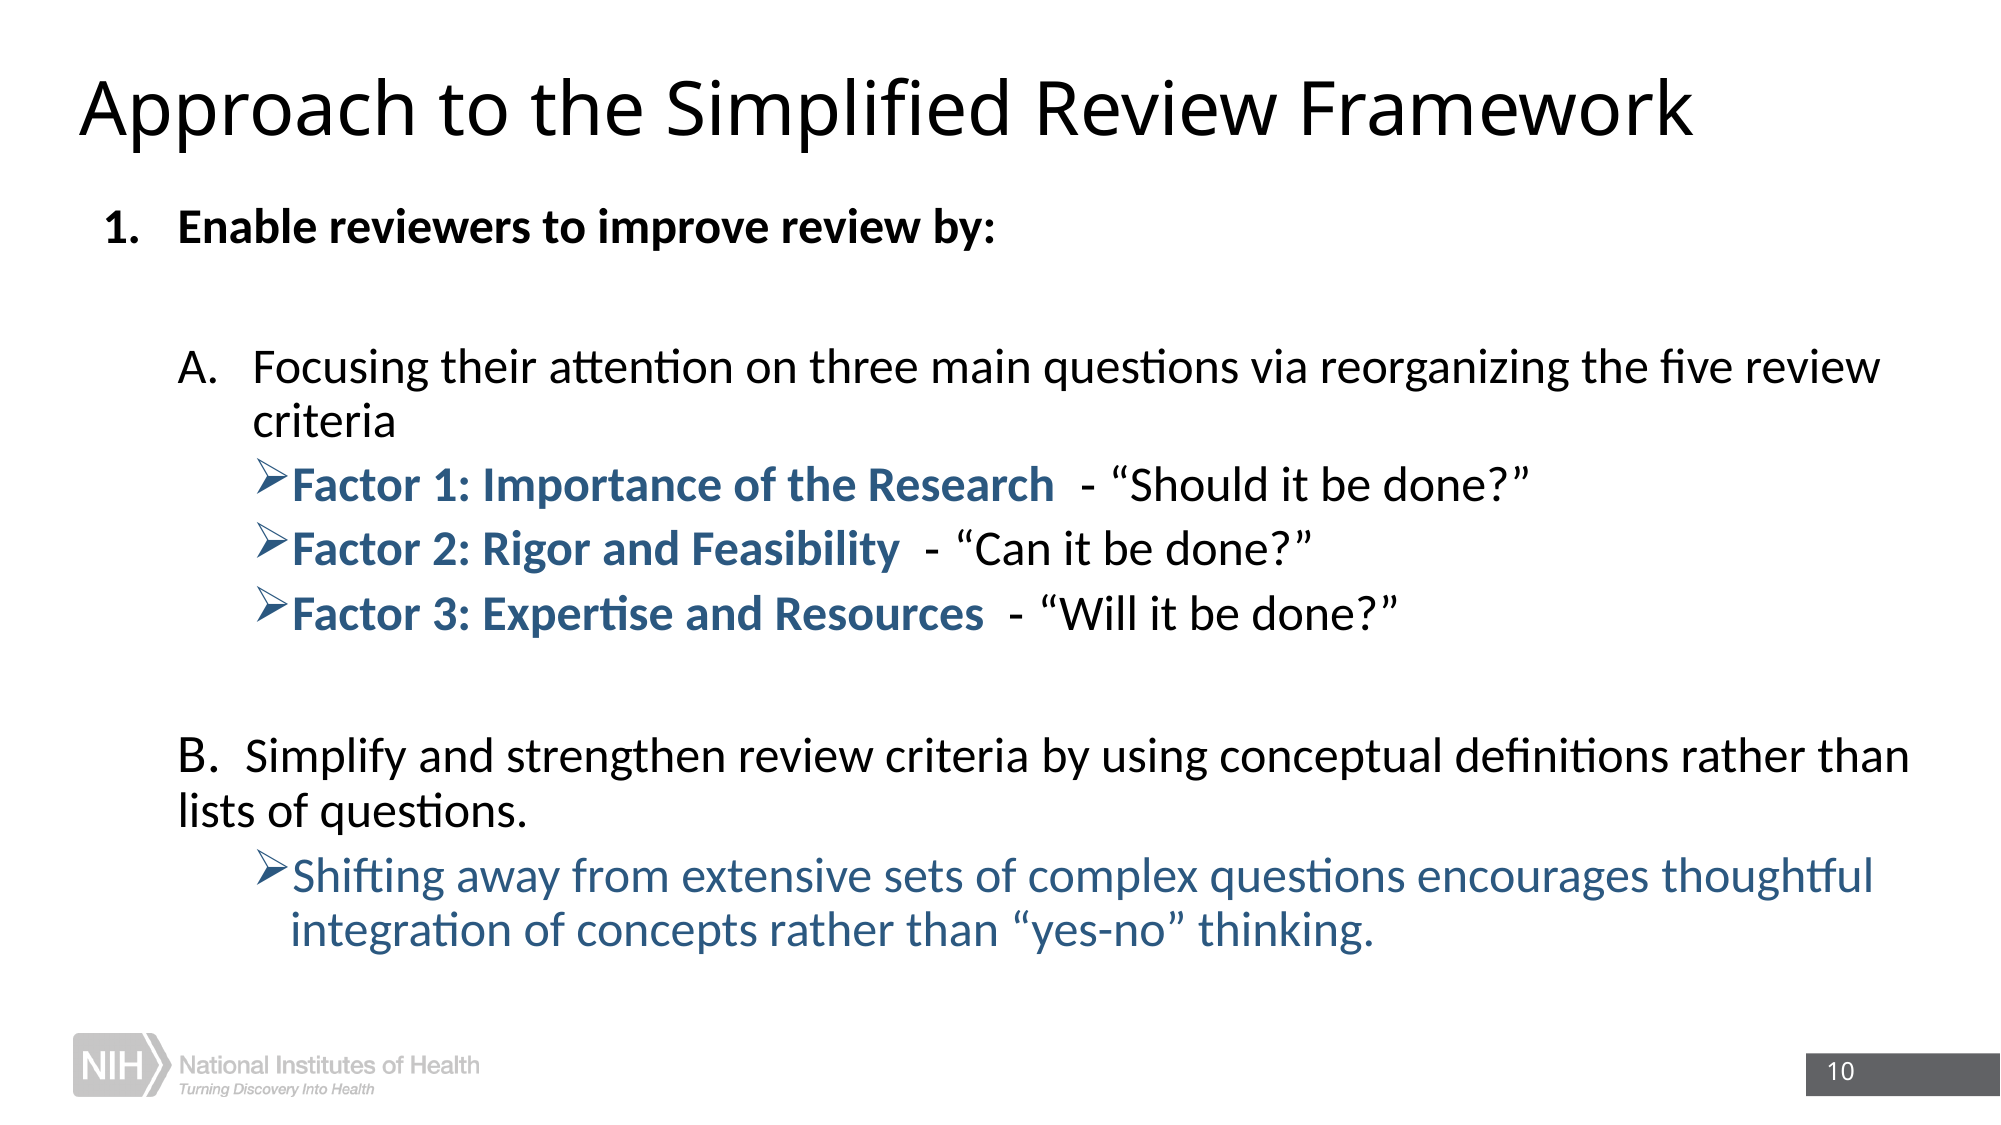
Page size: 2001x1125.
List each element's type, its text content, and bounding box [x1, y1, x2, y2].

list Enable reviewers to improve review by: Focusing their attention on three main questions via reorganizing the five review criteria Factor 1: Importance of the Research - “Should it be done?” Factor 2: Rigor and Feasibility - “Can it be done?” Factor 3: Expertise and Resources - “Will it be done?” B. Simplify and strengthen review criteria by using conceptual definitions rather than lists of questions. Shifting away from extensive sets of complex questions encourages thoughtful integration of concepts rather than “yes-no” thinking. [87, 193, 1988, 1037]
title Approach to the Simplified Review Framework [64, 9, 1938, 213]
slide_number 10 [1419, 1042, 1870, 1103]
